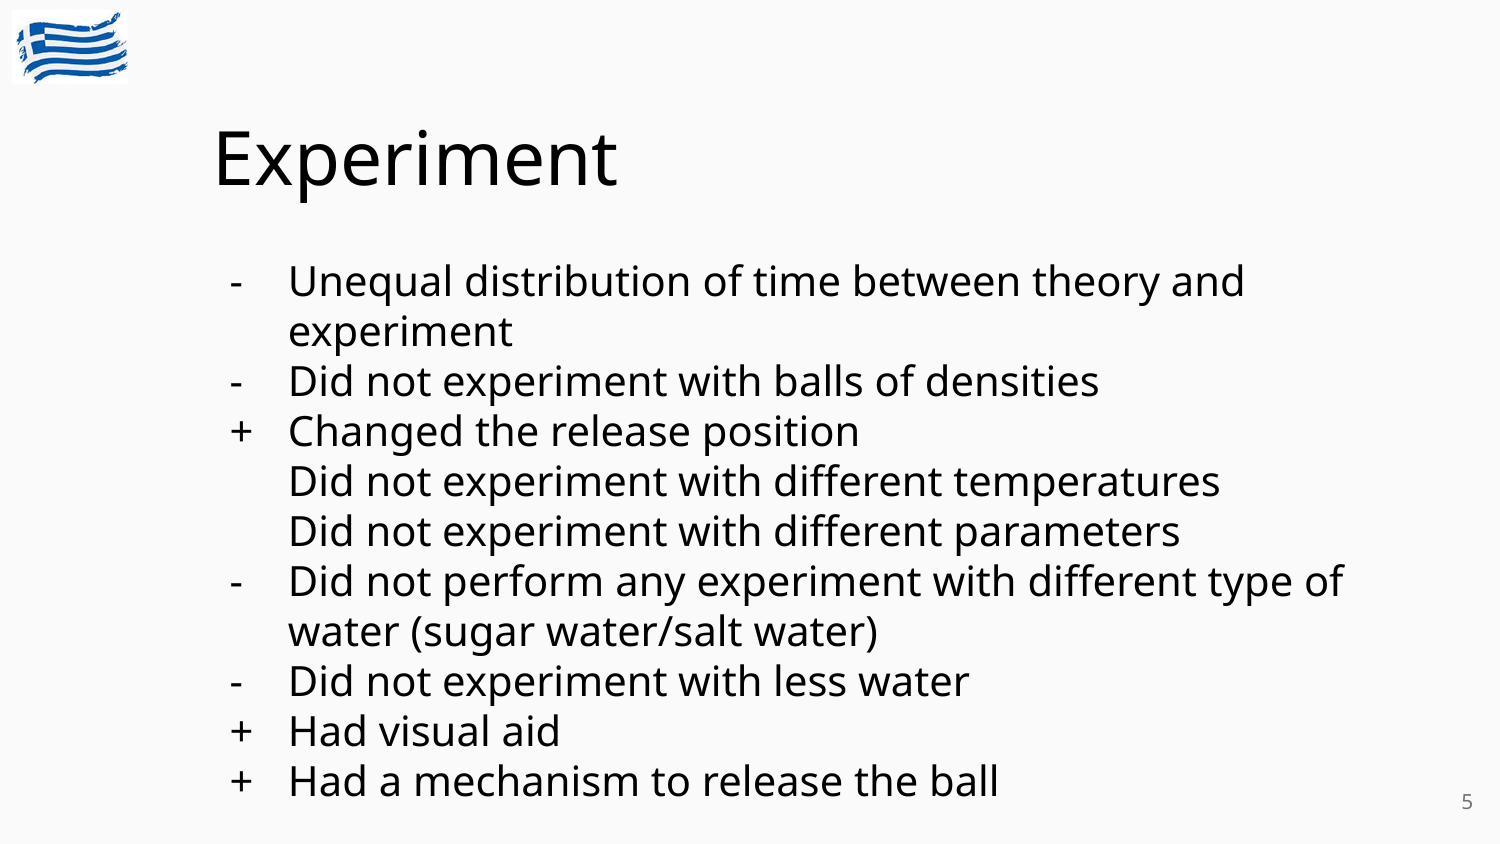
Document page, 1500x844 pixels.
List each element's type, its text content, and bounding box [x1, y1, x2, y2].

picture [11, 9, 128, 84]
text_box Experiment [197, 95, 1249, 239]
text_box Unequal distribution of time between theory and experiment Did not experiment with balls of densities Changed the release position Did not experiment with different temperatures Did not experiment with different parameters Did not perform any experiment with different type of water (sugar water/salt water) Did not experiment with less water Had visual aid Had a mechanism to release the ball [197, 239, 1386, 712]
slide_number ‹#› [1398, 770, 1489, 835]
